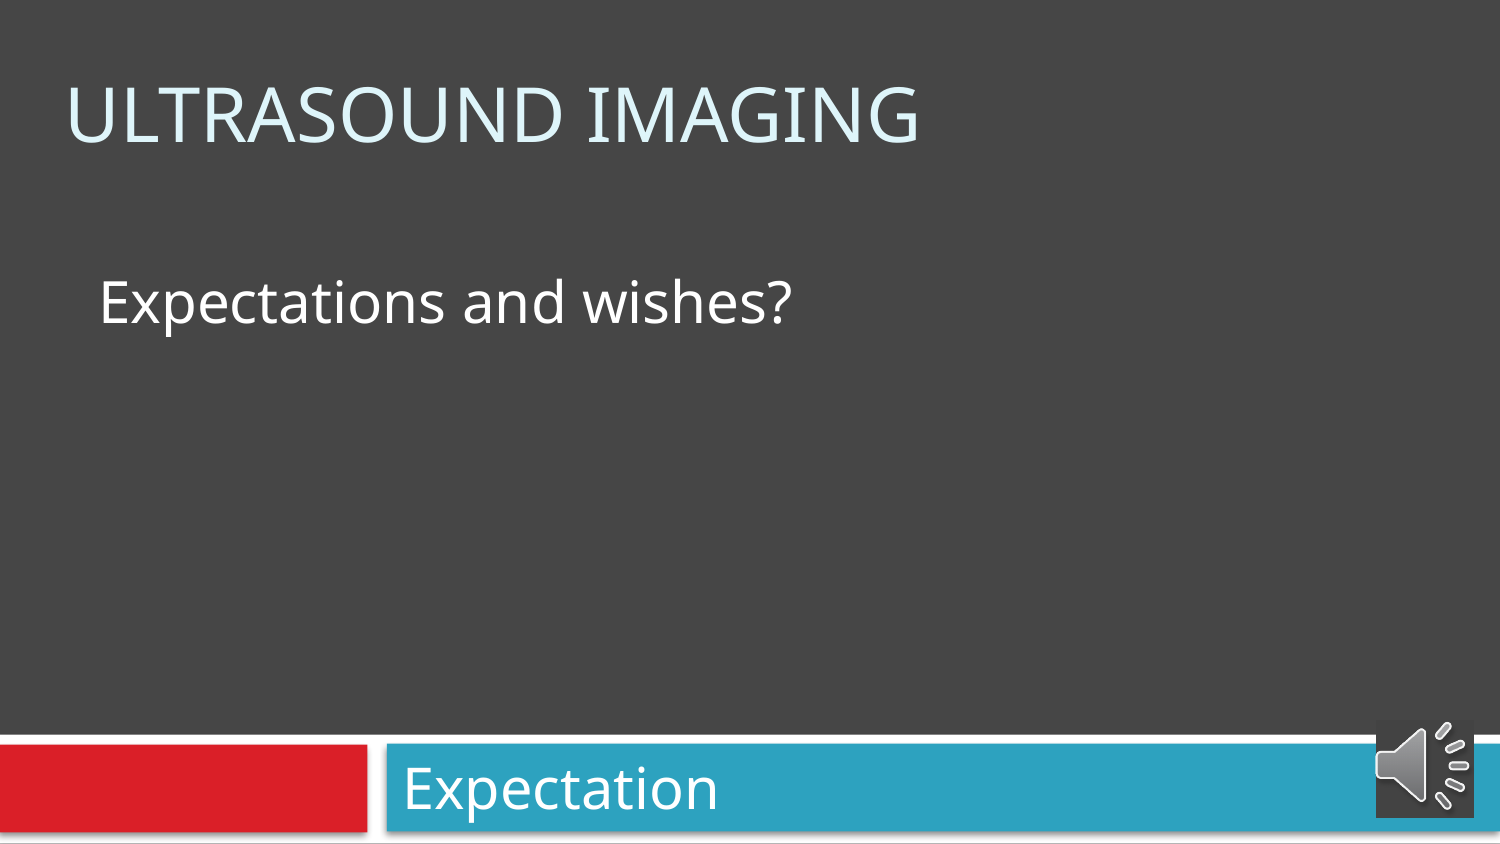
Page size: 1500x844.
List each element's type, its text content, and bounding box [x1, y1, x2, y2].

subtitle Expectation [387, 744, 1377, 829]
text_box Expectations and wishes? [83, 257, 1459, 343]
title Ultrasound Imaging [50, 59, 1113, 166]
picture [1374, 718, 1476, 820]
